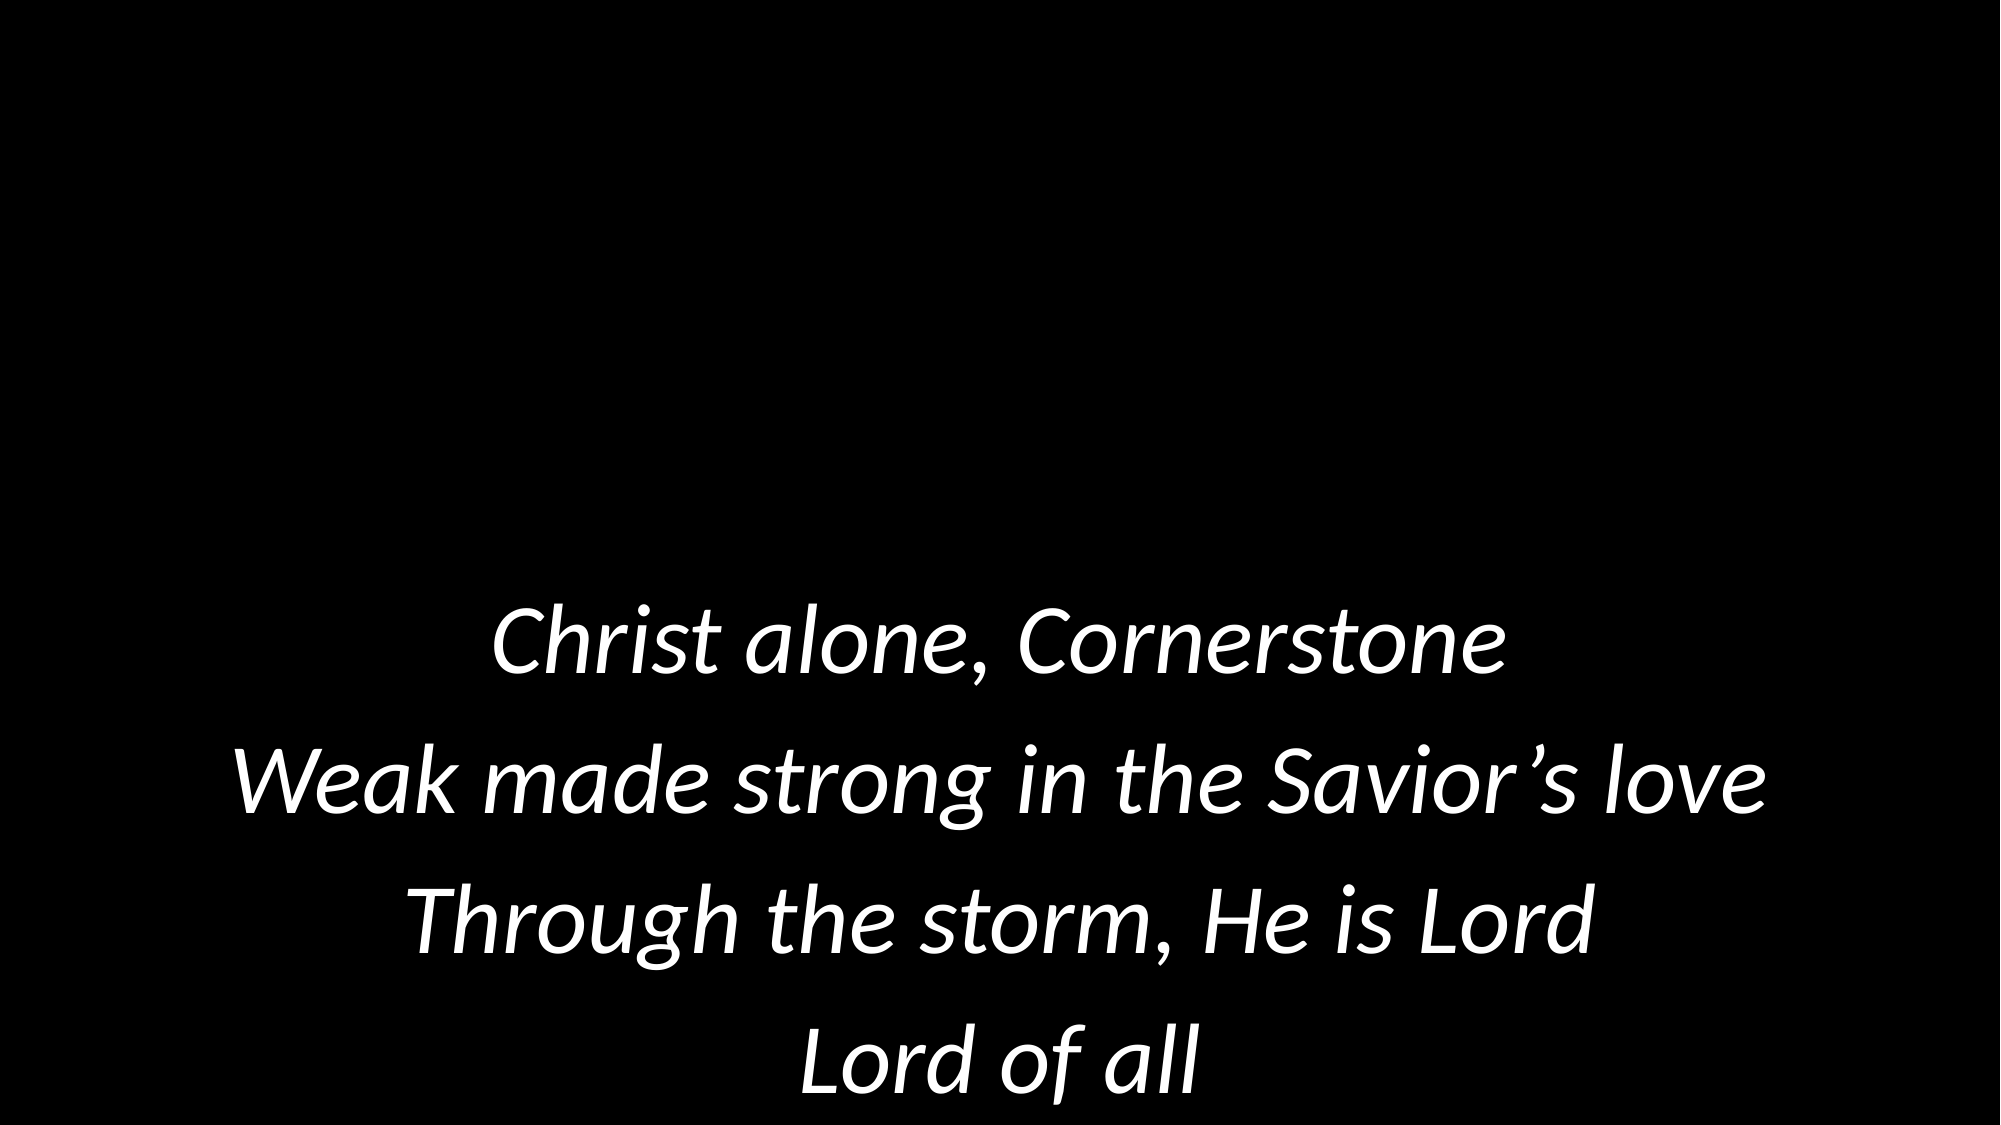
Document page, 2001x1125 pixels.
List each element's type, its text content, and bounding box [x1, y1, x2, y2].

subtitle Christ alone, Cornerstone Weak made strong in the Savior’s love Through the storm, He is Lord Lord of all [0, 562, 2000, 1125]
